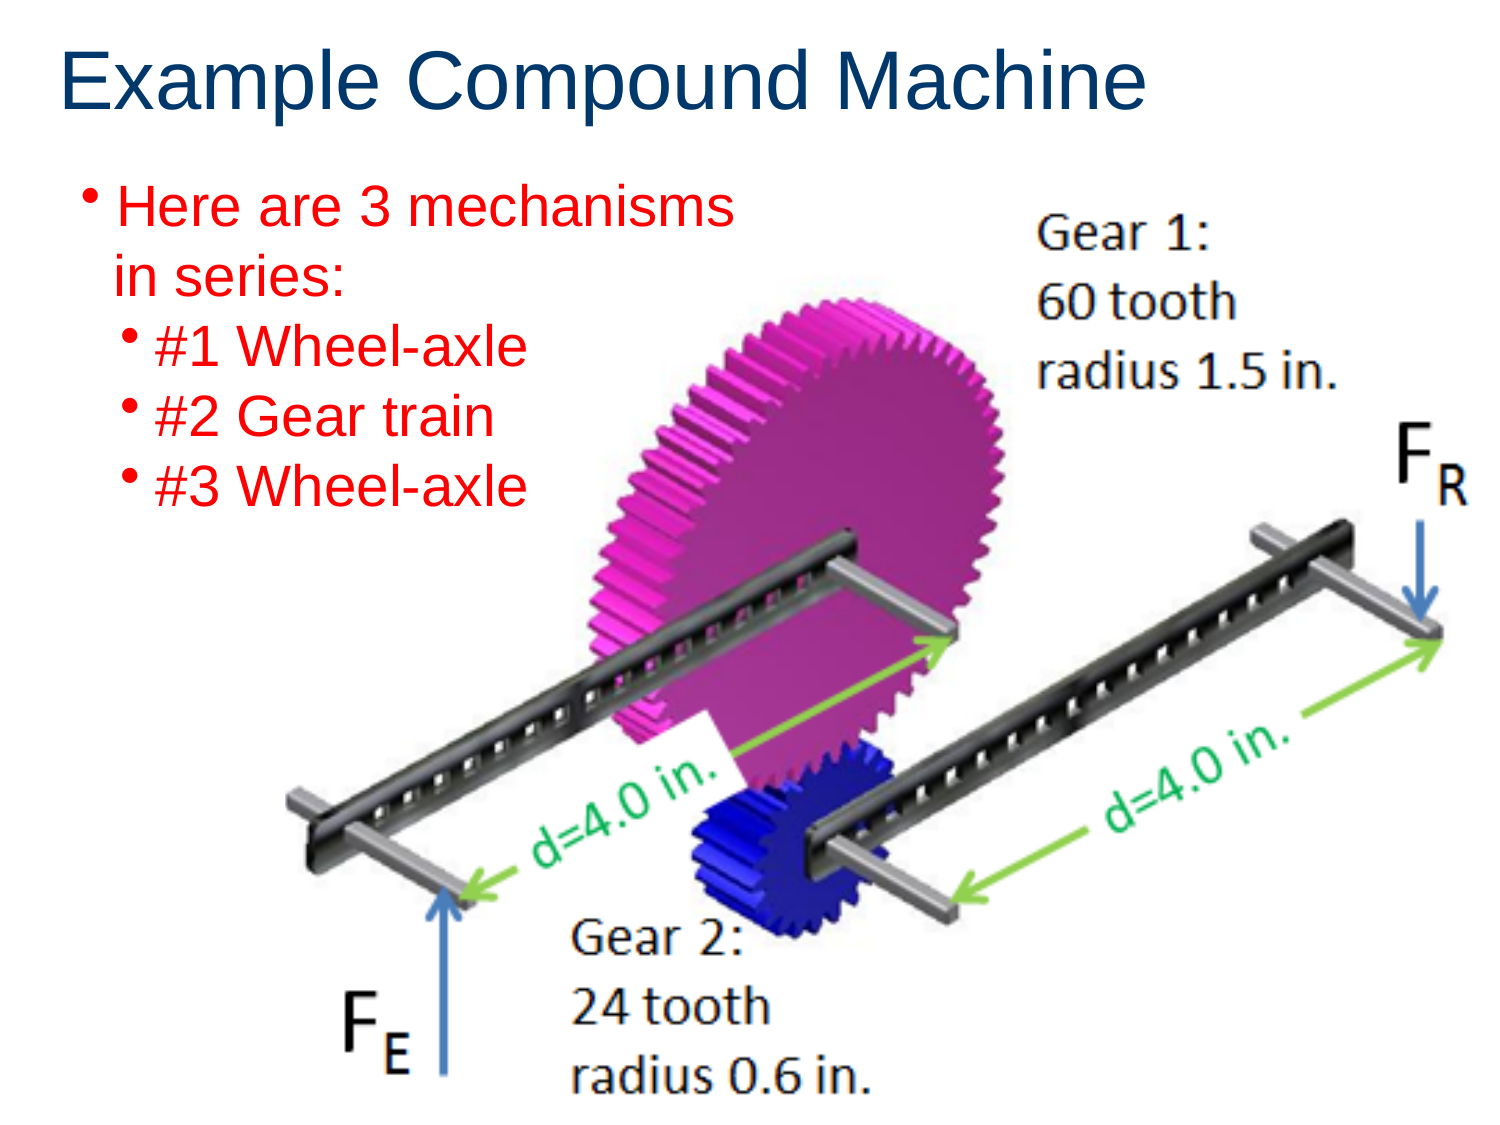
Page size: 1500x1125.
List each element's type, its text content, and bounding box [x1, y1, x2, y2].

picture [285, 201, 1500, 1125]
text_box Here are 3 mechanisms in series: #1 Wheel-axle #2 Gear train #3 Wheel-axle [65, 160, 1404, 566]
text_box Example Compound Machine [43, 18, 1500, 157]
